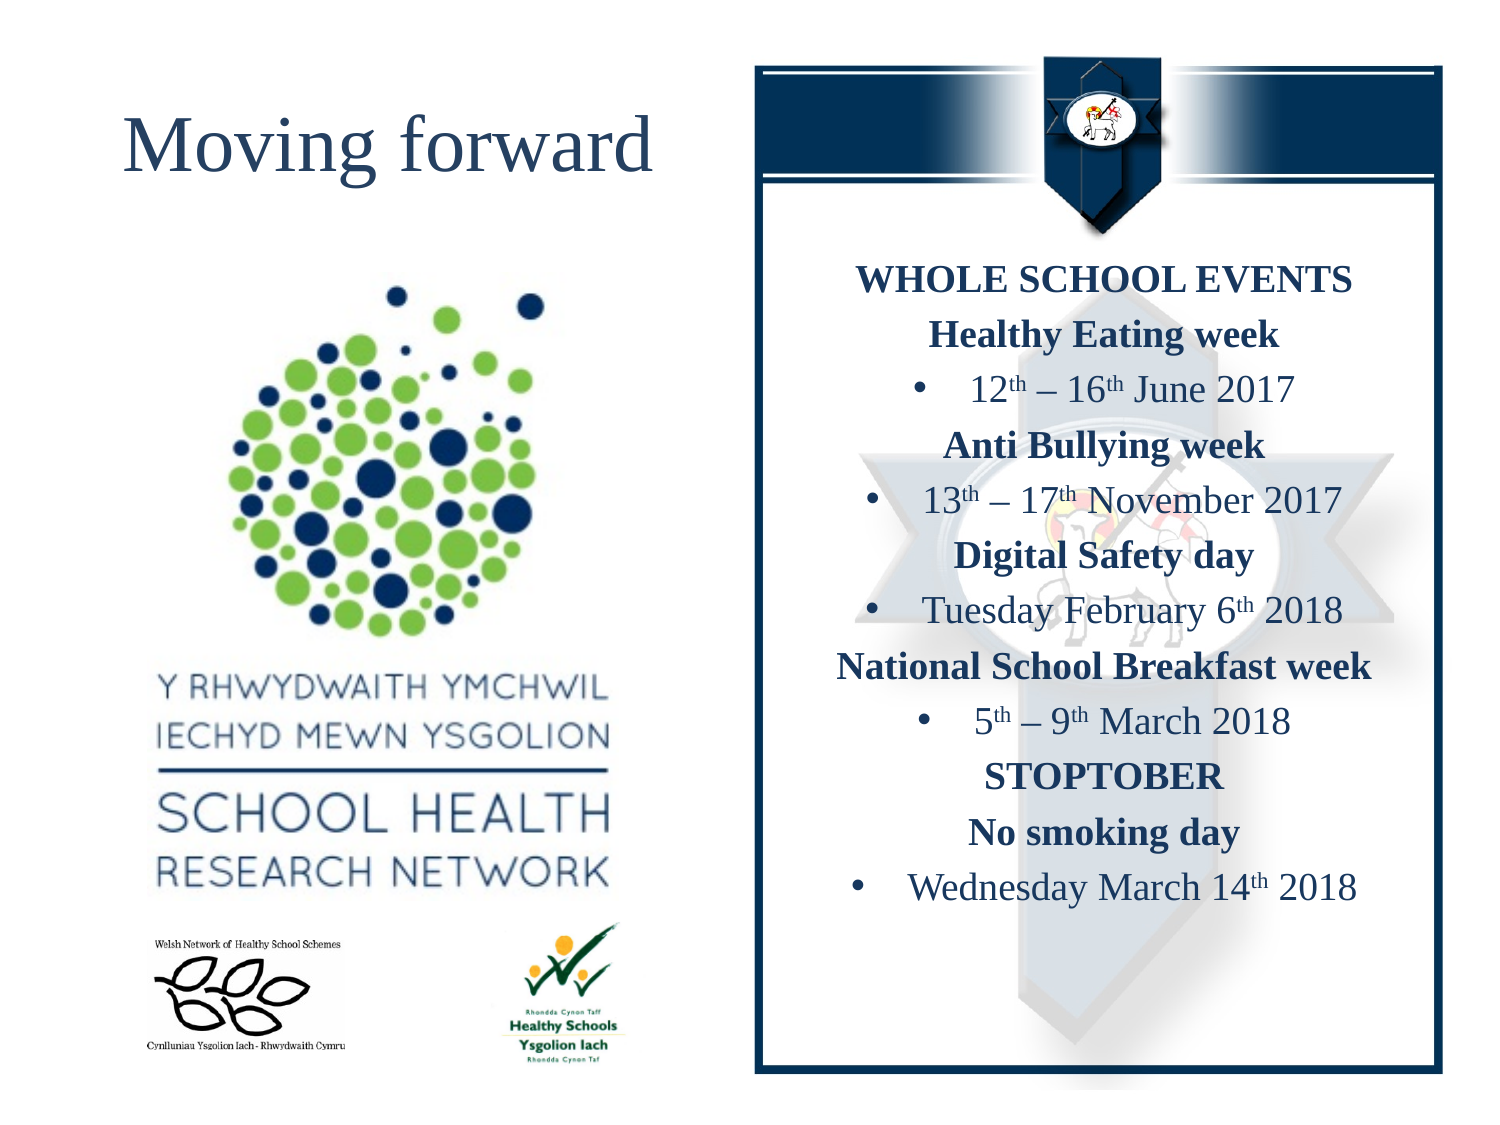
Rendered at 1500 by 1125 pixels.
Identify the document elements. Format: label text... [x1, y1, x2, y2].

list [726, 30, 1483, 1101]
picture [489, 915, 648, 1074]
picture [147, 940, 345, 1050]
picture [147, 272, 619, 901]
title Moving forward [75, 45, 703, 233]
